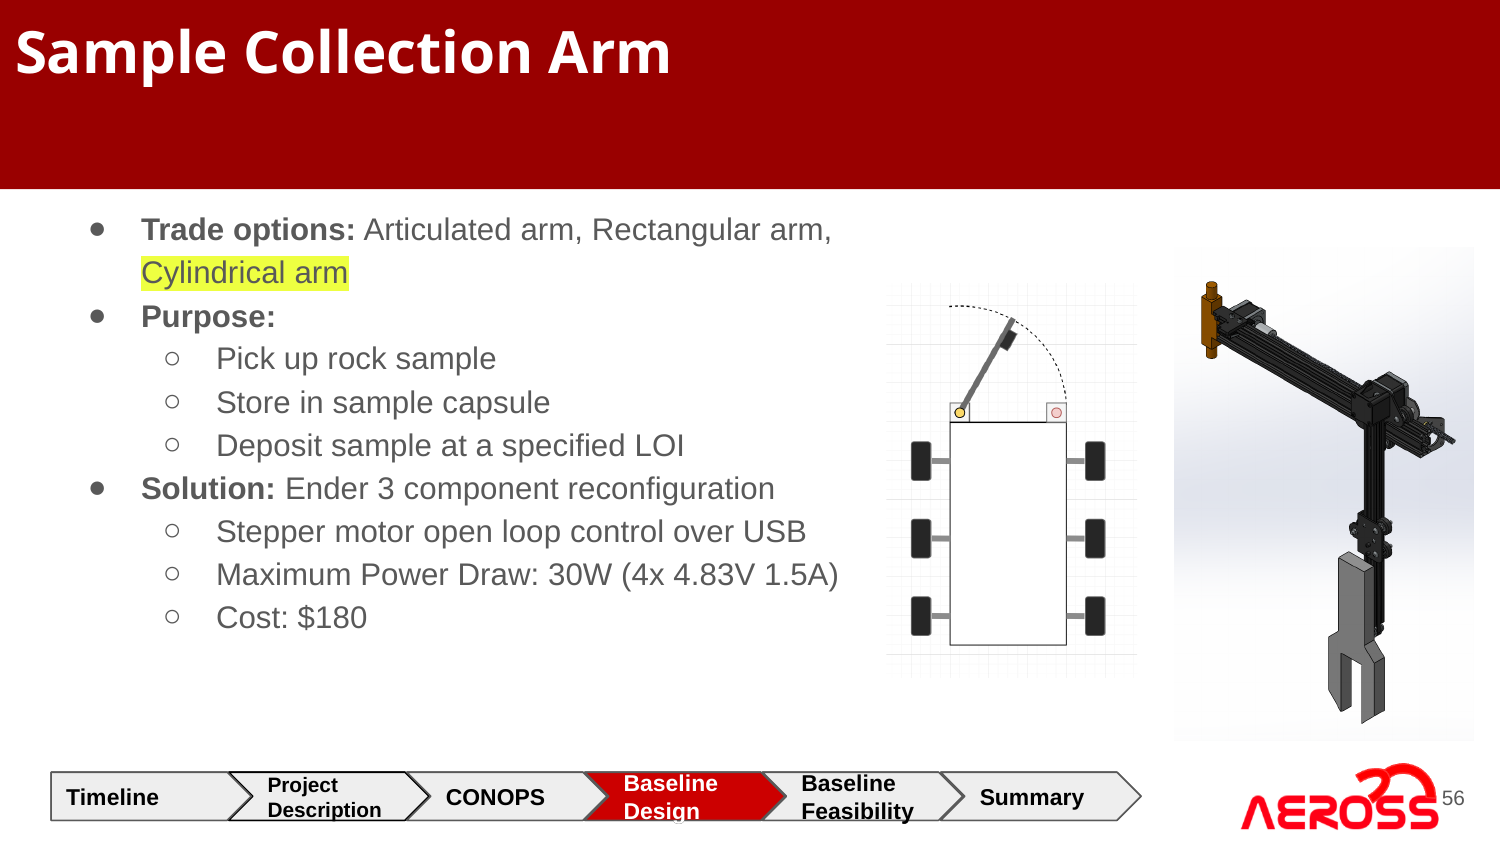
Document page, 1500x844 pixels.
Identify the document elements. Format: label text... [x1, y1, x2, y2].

picture [1173, 247, 1474, 741]
picture [886, 283, 1138, 678]
text_box Baseline Feasibility [762, 772, 963, 821]
text_box Project Description [228, 772, 429, 821]
slide_number ‹#› [1451, 764, 1480, 830]
title Sample Collection Arm [0, 0, 1500, 190]
text_box CONOPS [406, 772, 607, 821]
text_box Timeline [51, 772, 252, 821]
picture [1230, 752, 1447, 840]
text_box Summary [940, 772, 1142, 821]
text_box Baseline Design [584, 772, 785, 821]
list Trade options: Articulated arm, Rectangular arm, Cylindrical arm Purpose: Pick up rock sample Store in sample capsule Deposit sample at a specified LOI Solution: Ender 3 component reconfiguration Stepper motor open loop control over USB Maximum Power Draw: 30W (4x 4.83V 1.5A) Cost: $180 [51, 190, 988, 750]
